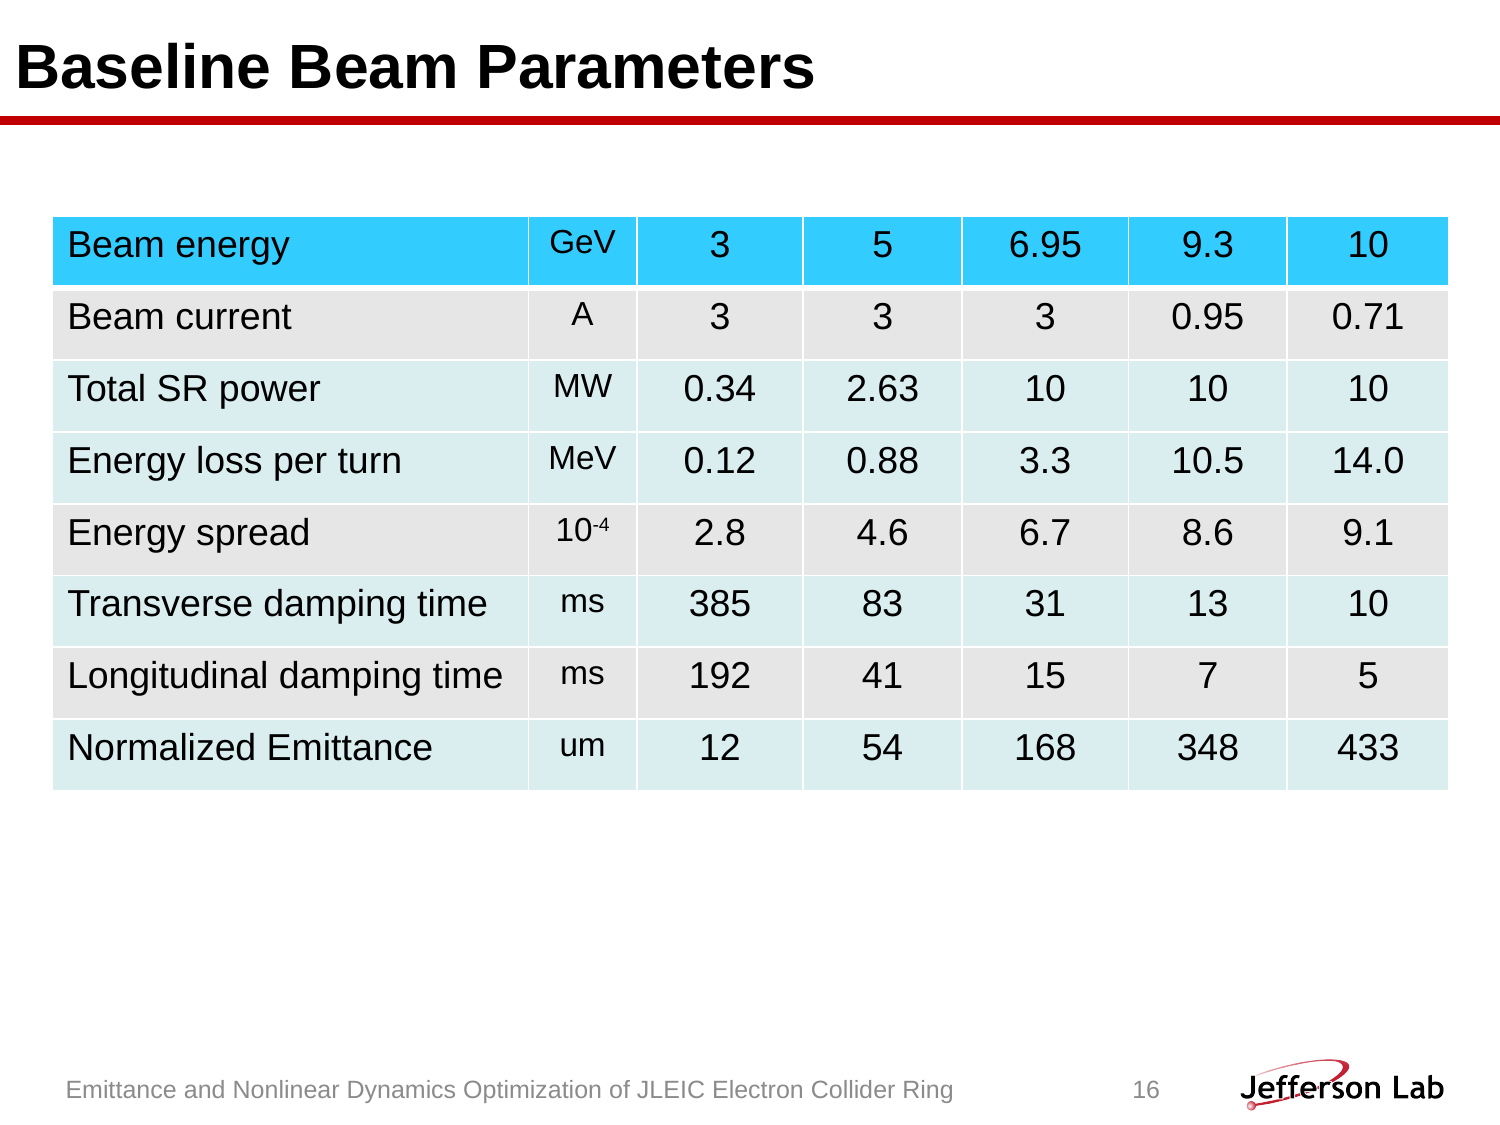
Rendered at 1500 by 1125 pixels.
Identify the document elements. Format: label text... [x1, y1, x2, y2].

table_cell Normalized Emittance [53, 720, 528, 790]
table_cell 2.8 [638, 505, 802, 575]
table_cell MW [529, 361, 636, 431]
table_cell 10 [1129, 361, 1286, 431]
table_cell Energy loss per turn [53, 433, 528, 503]
table_cell 10.5 [1129, 433, 1286, 503]
table_cell 7 [1129, 648, 1286, 718]
table_cell Longitudinal damping time [53, 648, 528, 718]
table_cell 12 [638, 720, 802, 790]
table_header 10 [1288, 217, 1448, 285]
table_cell 10-4 [529, 505, 636, 575]
table_cell ms [529, 576, 636, 646]
table_cell A [529, 291, 636, 359]
table_cell 6.7 [963, 505, 1128, 575]
table_cell 0.34 [638, 361, 802, 431]
table_cell 0.12 [638, 433, 802, 503]
table_cell Beam current [53, 291, 528, 359]
picture [1238, 1051, 1457, 1122]
table_header 3 [638, 217, 802, 285]
table_header Beam energy [53, 217, 528, 285]
table_header 5 [804, 217, 961, 285]
table_cell 10 [963, 361, 1128, 431]
table_header 6.95 [963, 217, 1128, 285]
table_cell 15 [963, 648, 1128, 718]
table_cell ms [529, 648, 636, 718]
table_cell 13 [1129, 576, 1286, 646]
table_cell 9.1 [1288, 505, 1448, 575]
table_header GeV [529, 217, 636, 285]
table_cell 0.95 [1129, 291, 1286, 359]
table_cell 0.71 [1288, 291, 1448, 359]
table_cell Energy spread [53, 505, 528, 575]
table_cell 168 [963, 720, 1128, 790]
footer Emittance and Nonlinear Dynamics Optimization of JLEIC Electron Collider Ring [50, 1058, 982, 1119]
table_header 9.3 [1129, 217, 1286, 285]
table_cell 192 [638, 648, 802, 718]
table_cell 8.6 [1129, 505, 1286, 575]
table_cell 3 [963, 291, 1128, 359]
table_cell 433 [1288, 720, 1448, 790]
table_cell 10 [1288, 576, 1448, 646]
table_cell 348 [1129, 720, 1286, 790]
table_cell 83 [804, 576, 961, 646]
table_cell 5 [1288, 648, 1448, 718]
table_cell 385 [638, 576, 802, 646]
table_cell 14.0 [1288, 433, 1448, 503]
table_cell 10 [1288, 361, 1448, 431]
title Baseline Beam Parameters [0, 20, 1500, 116]
table_cell 2.63 [804, 361, 961, 431]
table_cell 31 [963, 576, 1128, 646]
table_cell 3 [804, 291, 961, 359]
table_cell um [529, 720, 636, 790]
table_cell 4.6 [804, 505, 961, 575]
table_cell 54 [804, 720, 961, 790]
slide_number 16 [1105, 1058, 1176, 1119]
table_cell MeV [529, 433, 636, 503]
table_cell 3.3 [963, 433, 1128, 503]
table_cell 3 [638, 291, 802, 359]
table_cell 41 [804, 648, 961, 718]
table_cell Total SR power [53, 361, 528, 431]
table_cell 0.88 [804, 433, 961, 503]
table_cell Transverse damping time [53, 576, 528, 646]
